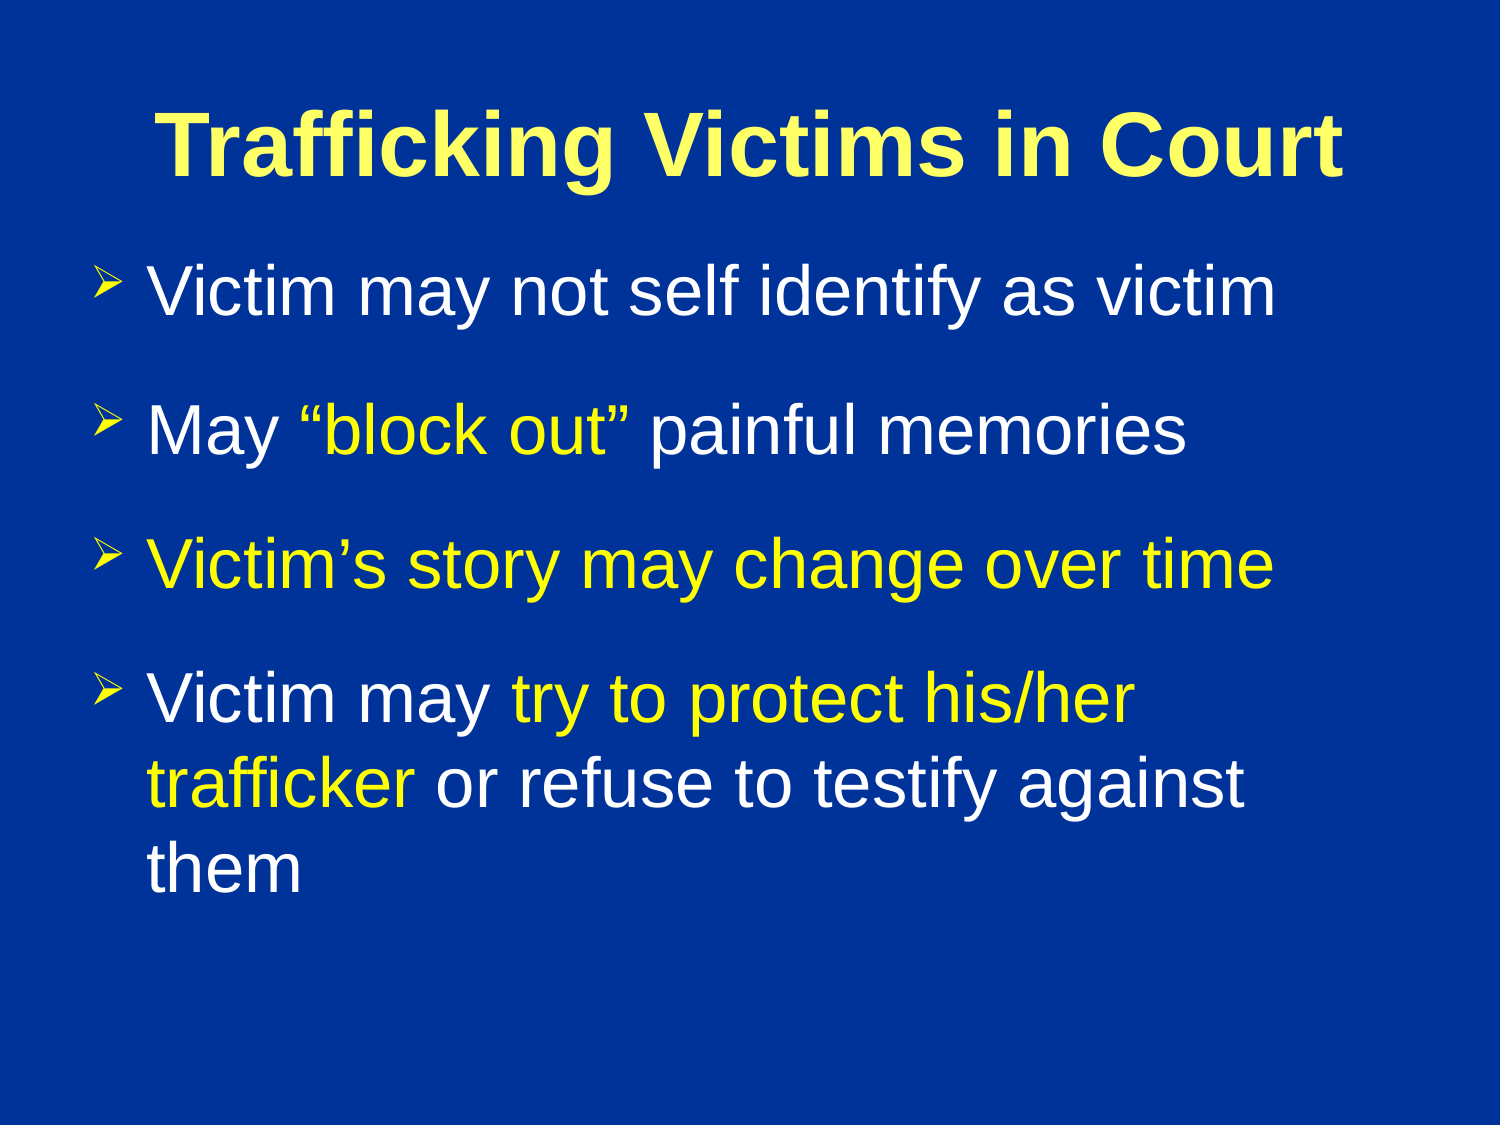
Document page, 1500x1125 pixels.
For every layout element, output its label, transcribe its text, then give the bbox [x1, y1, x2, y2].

list Victim may not self identify as victim May “block out” painful memories Victim’s story may change over time Victim may try to protect his/her trafficker or refuse to testify against them [75, 237, 1425, 981]
title Trafficking Victims in Court [75, 45, 1425, 234]
